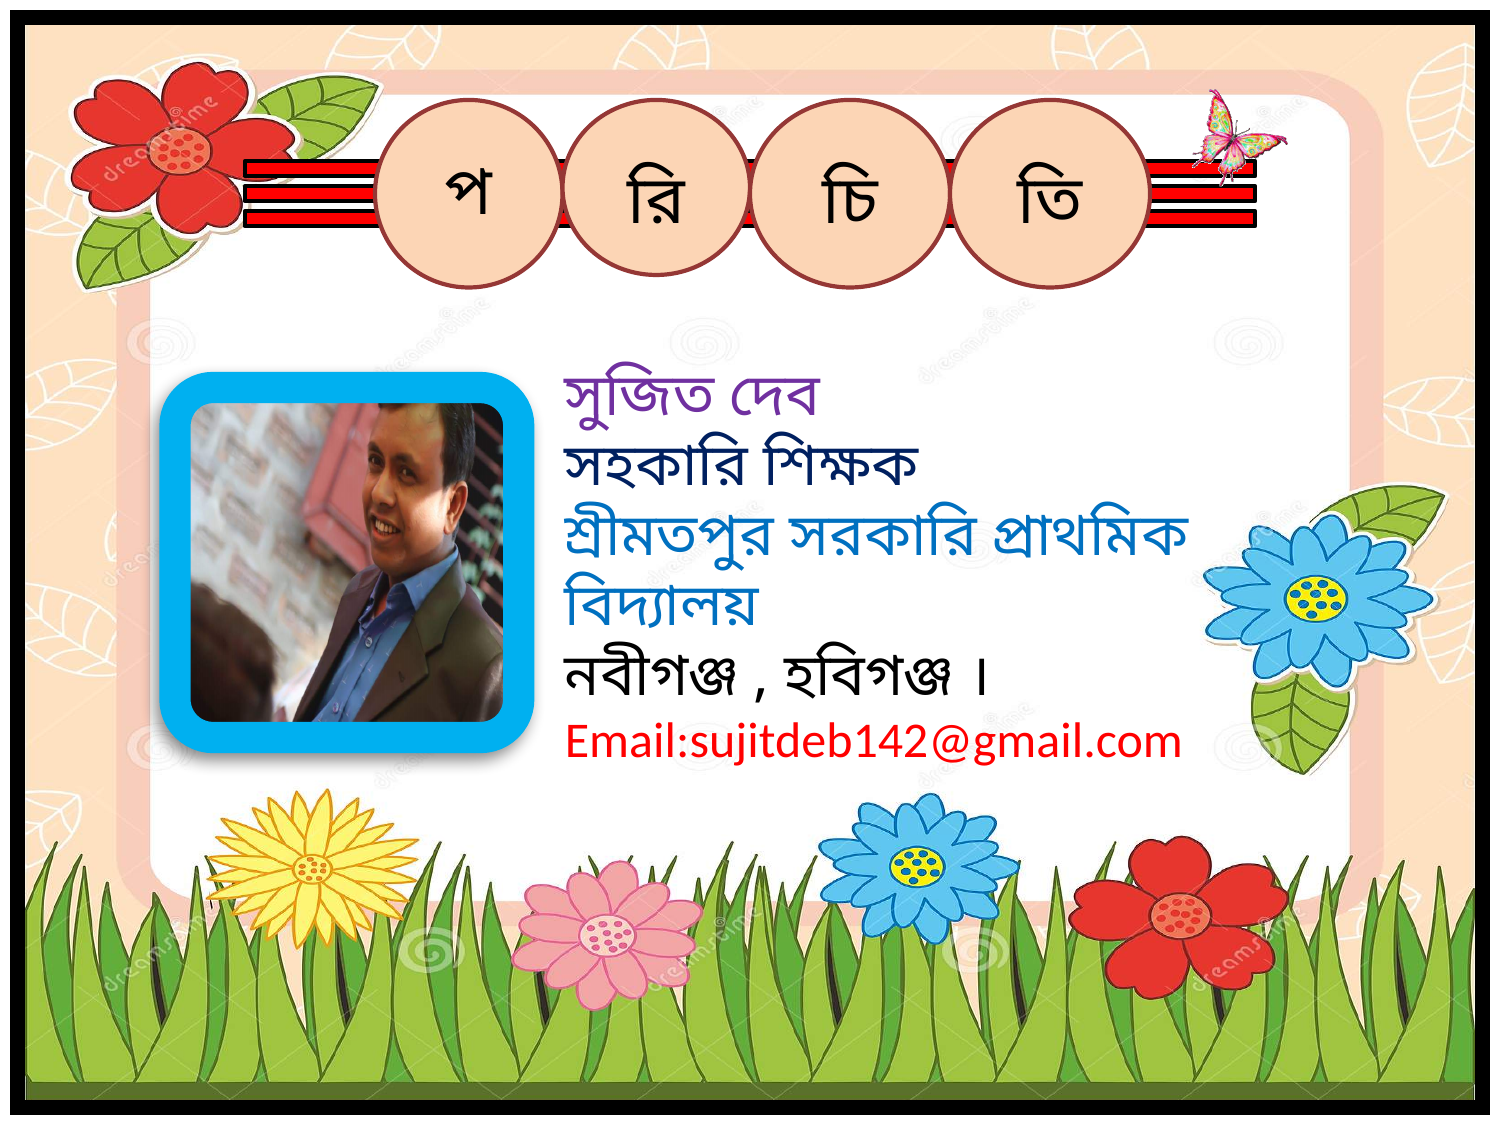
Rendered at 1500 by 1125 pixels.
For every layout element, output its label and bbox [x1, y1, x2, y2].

text_box [62, 87, 1438, 288]
picture [24, 24, 1476, 1101]
